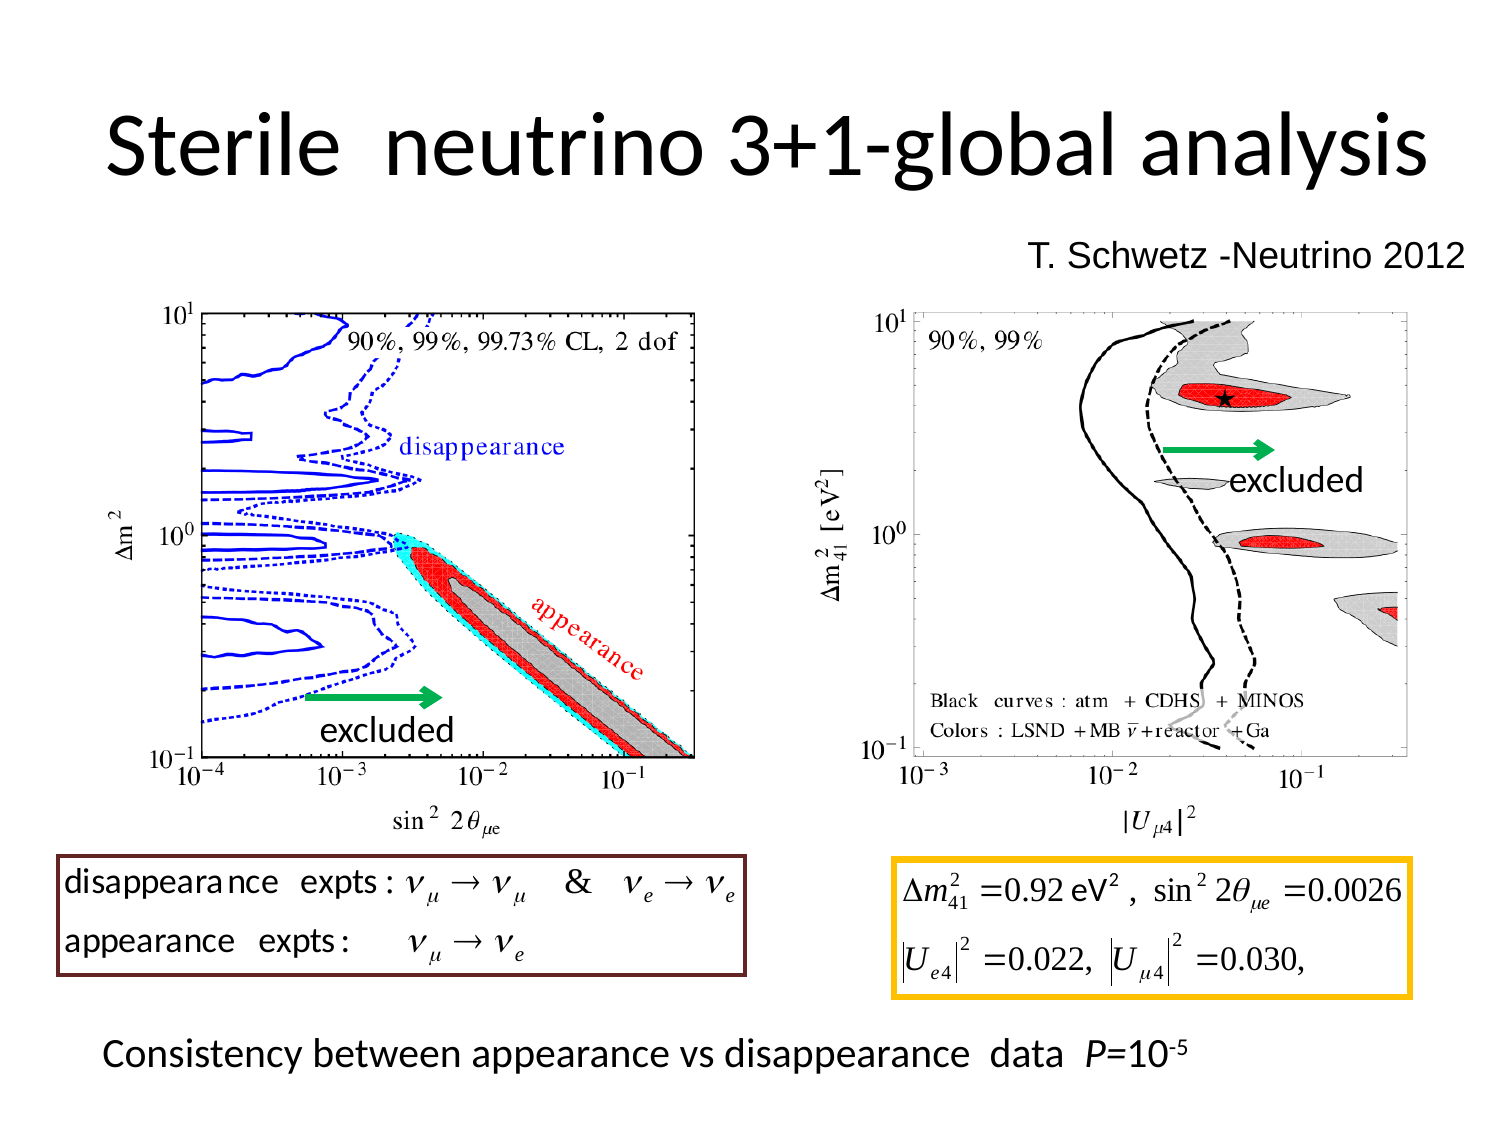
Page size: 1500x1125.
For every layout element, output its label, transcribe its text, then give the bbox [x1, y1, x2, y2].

text_box Consistency between appearance vs disappearance data P=10-5 [87, 1018, 1253, 1084]
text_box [897, 862, 1407, 995]
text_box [59, 857, 744, 974]
title Sterile neutrino 3+1-global analysis [75, 45, 1463, 233]
text_box T. Schwetz -Neutrino 2012 [1012, 224, 1363, 273]
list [99, 274, 1426, 849]
